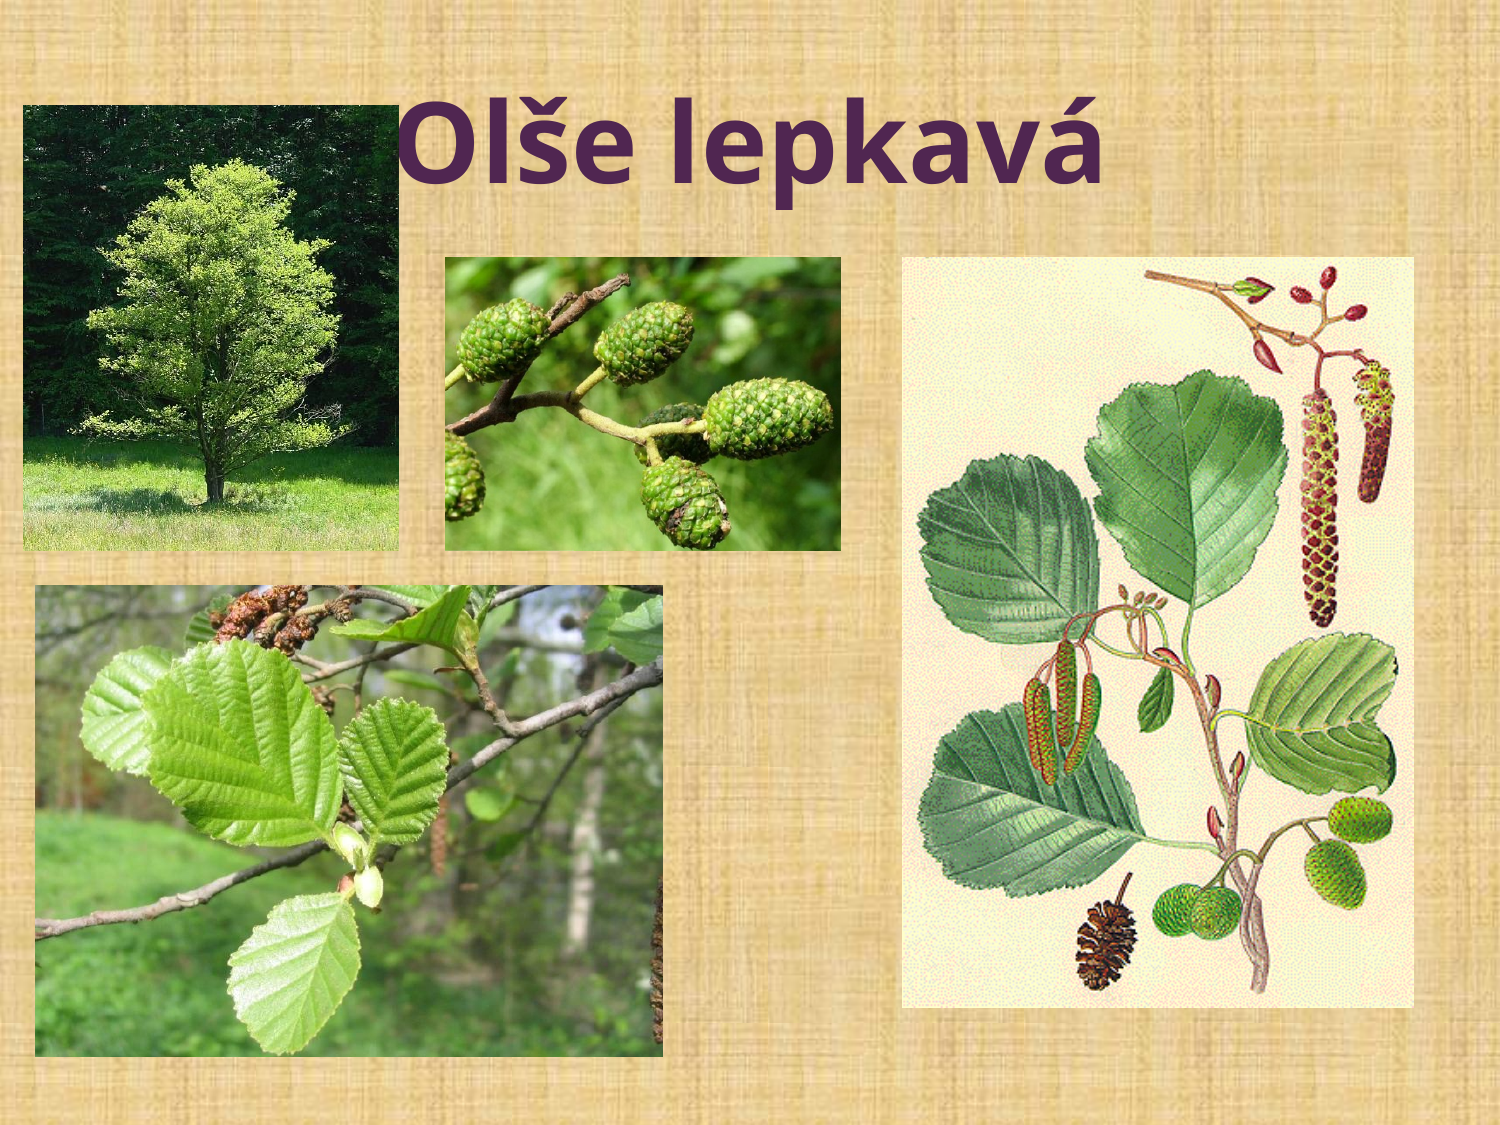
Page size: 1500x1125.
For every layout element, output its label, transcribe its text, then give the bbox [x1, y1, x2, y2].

picture [0, 0, 1500, 1125]
title Olše lepkavá [75, 45, 1425, 233]
